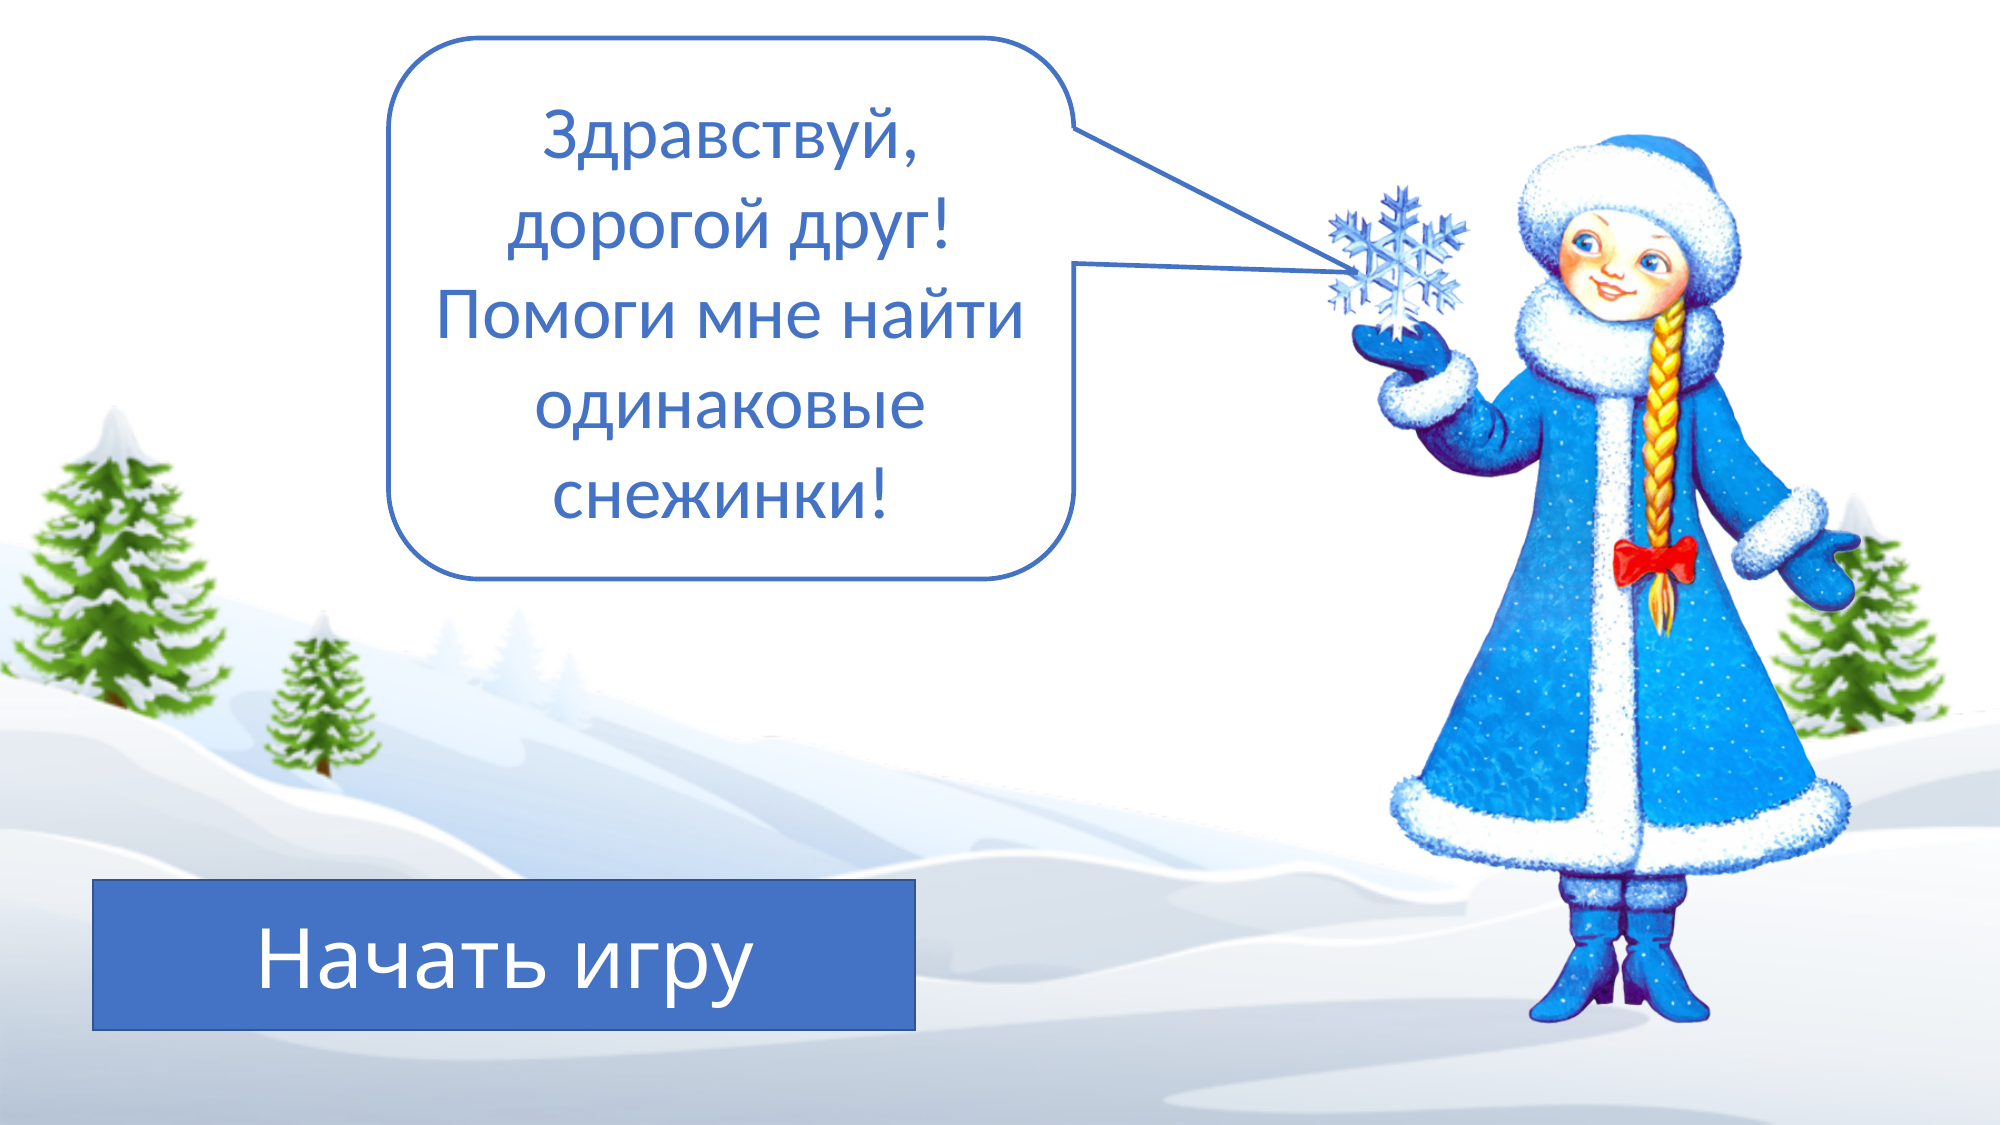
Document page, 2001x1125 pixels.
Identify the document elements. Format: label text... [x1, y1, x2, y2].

text_box Здравствуй, дорогой друг! Помоги мне найти одинаковые снежинки! [387, 36, 1327, 332]
picture [0, 134, 2000, 1125]
